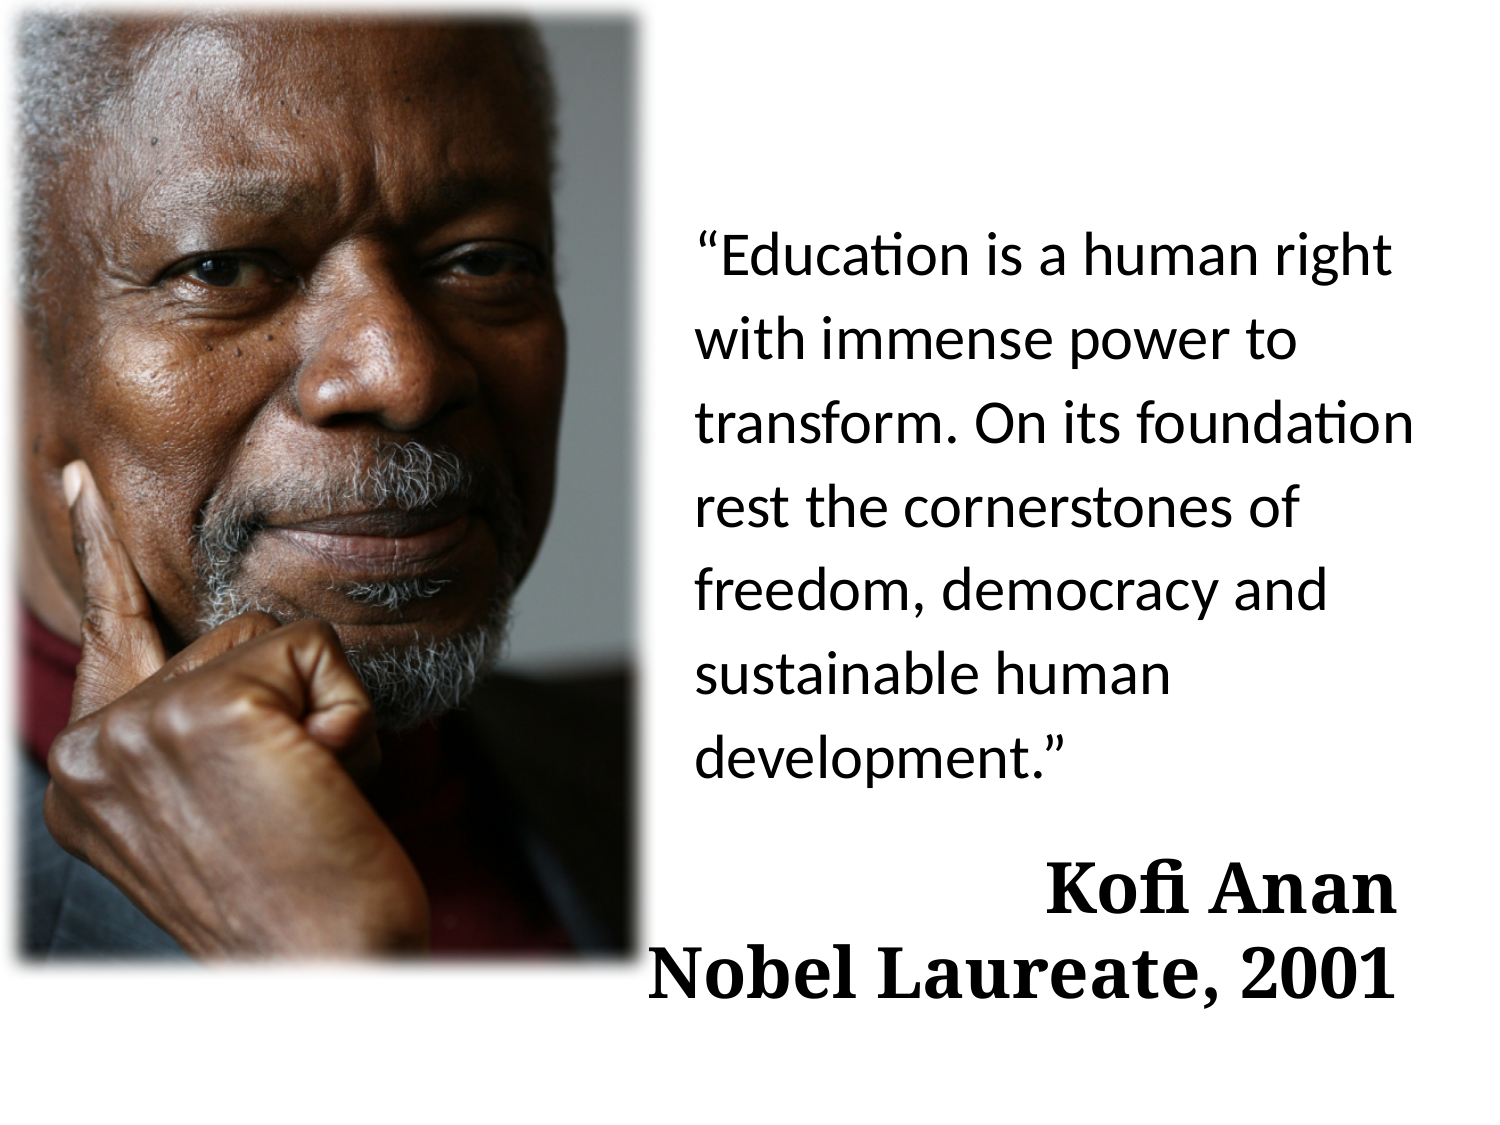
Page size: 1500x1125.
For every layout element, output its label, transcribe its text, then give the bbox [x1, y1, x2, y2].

list “Education is a human right with immense power to transform. On its foundation rest the cornerstones of freedom, democracy and sustainable human development.” [679, 196, 1441, 811]
title Kofi Anan Nobel Laureate, 2001 [63, 834, 1414, 1022]
picture [0, 0, 657, 982]
